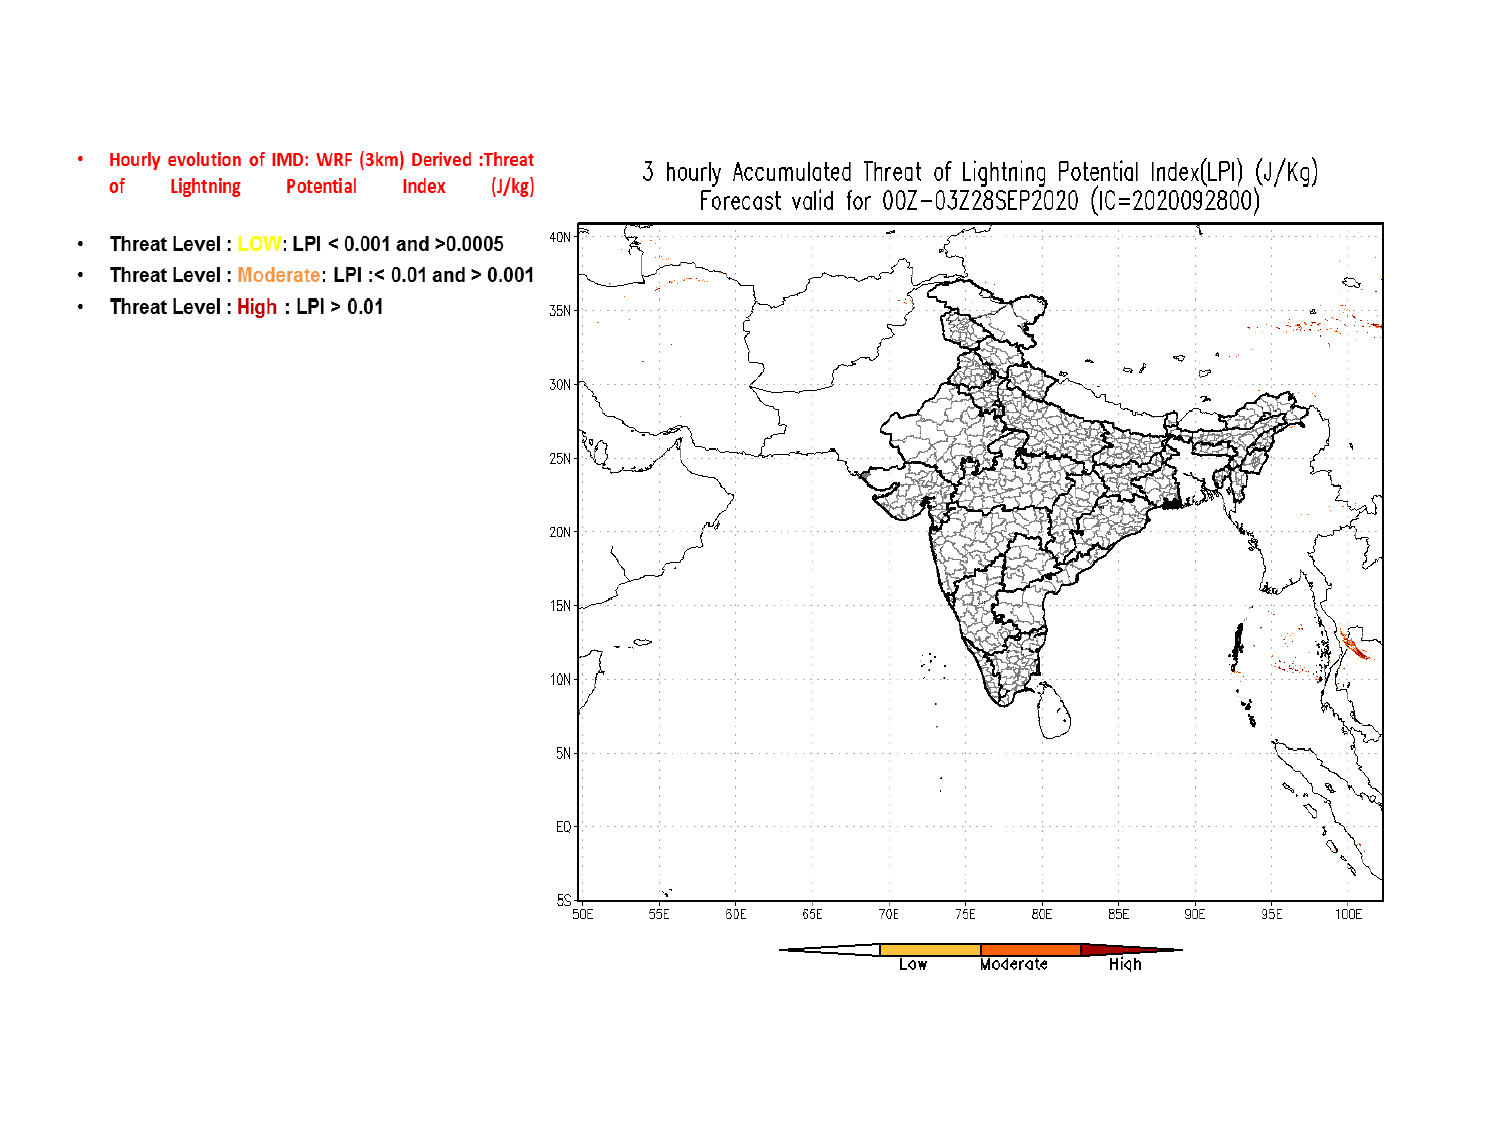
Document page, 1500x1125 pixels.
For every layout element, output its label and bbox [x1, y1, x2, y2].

picture [74, 149, 1426, 976]
